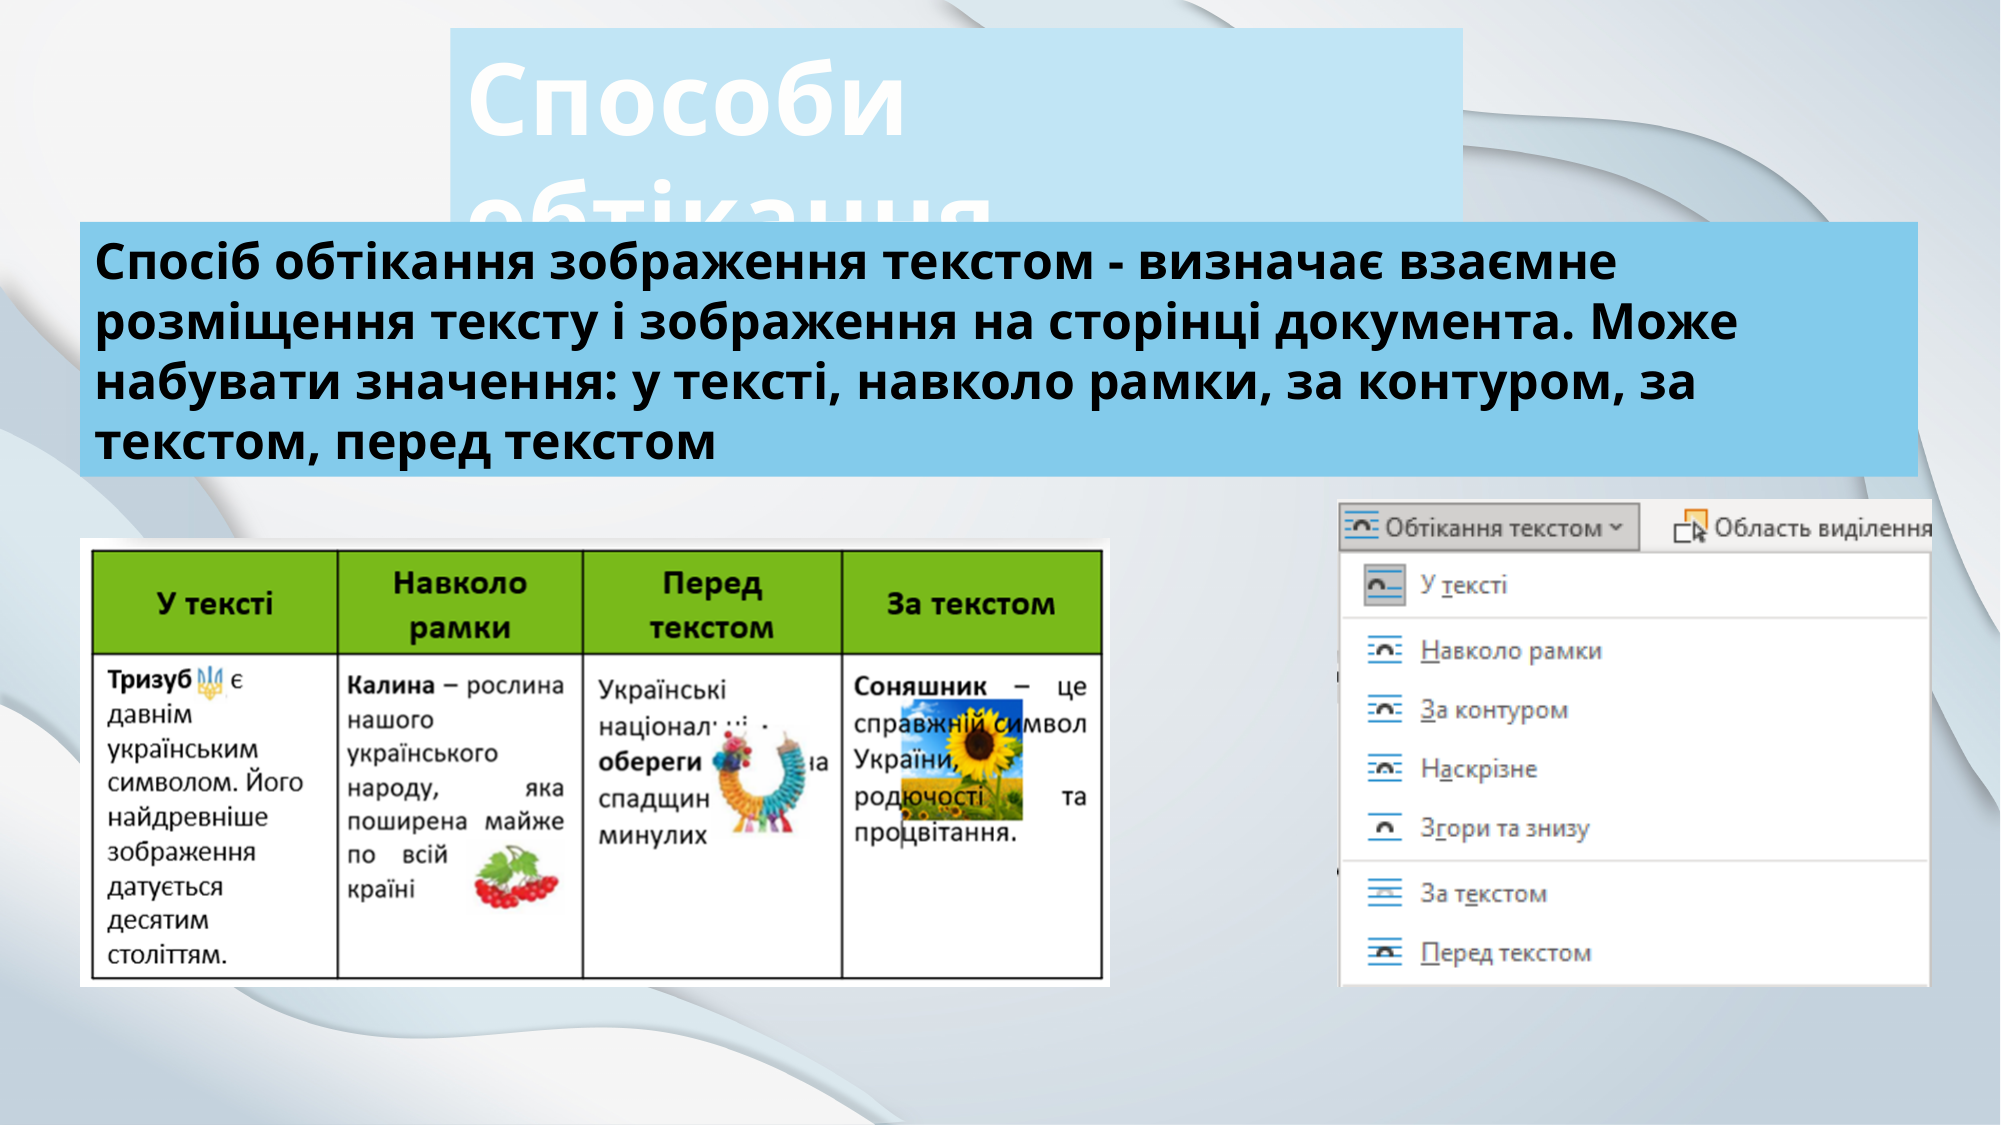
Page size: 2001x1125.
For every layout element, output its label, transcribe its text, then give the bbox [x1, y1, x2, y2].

picture [0, 0, 2001, 1125]
text_box Спосіб обтікання зображення текстом - визначає взаємне розміщення тексту і зображення на сторінці документа. Може набувати значення: у тексті, навколо рамки, за контуром, за текстом, перед текстом [80, 221, 1918, 477]
text_box Способи обтікання [450, 28, 1463, 221]
